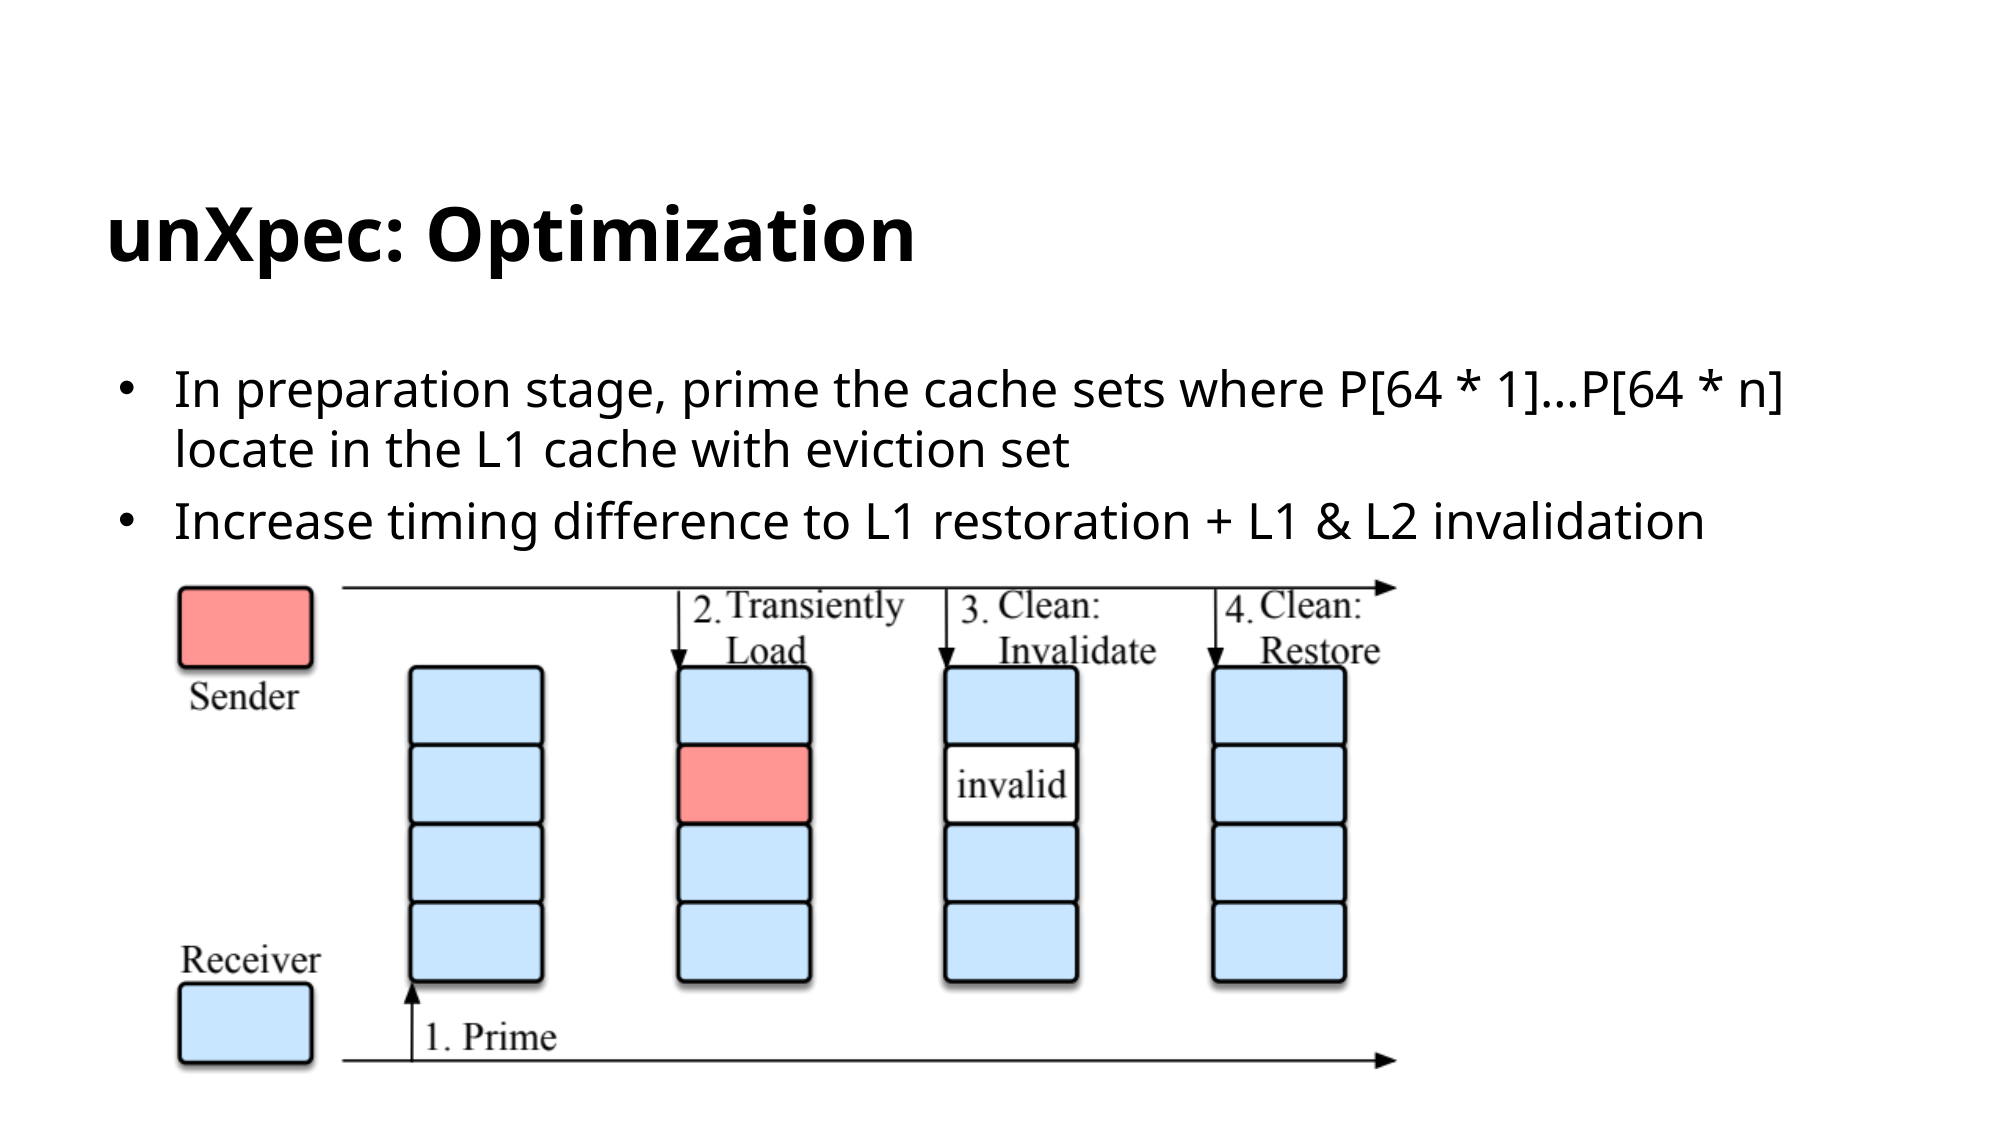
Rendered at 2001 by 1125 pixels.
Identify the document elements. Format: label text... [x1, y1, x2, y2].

picture [167, 577, 1398, 1074]
text_box unXpec: Optimization [90, 178, 1714, 284]
text_box In preparation stage, prime the cache sets where P[64 * 1]…P[64 * n] locate in the L1 cache with eviction set Increase timing difference to L1 restoration + L1 & L2 invalidation [103, 350, 1866, 617]
